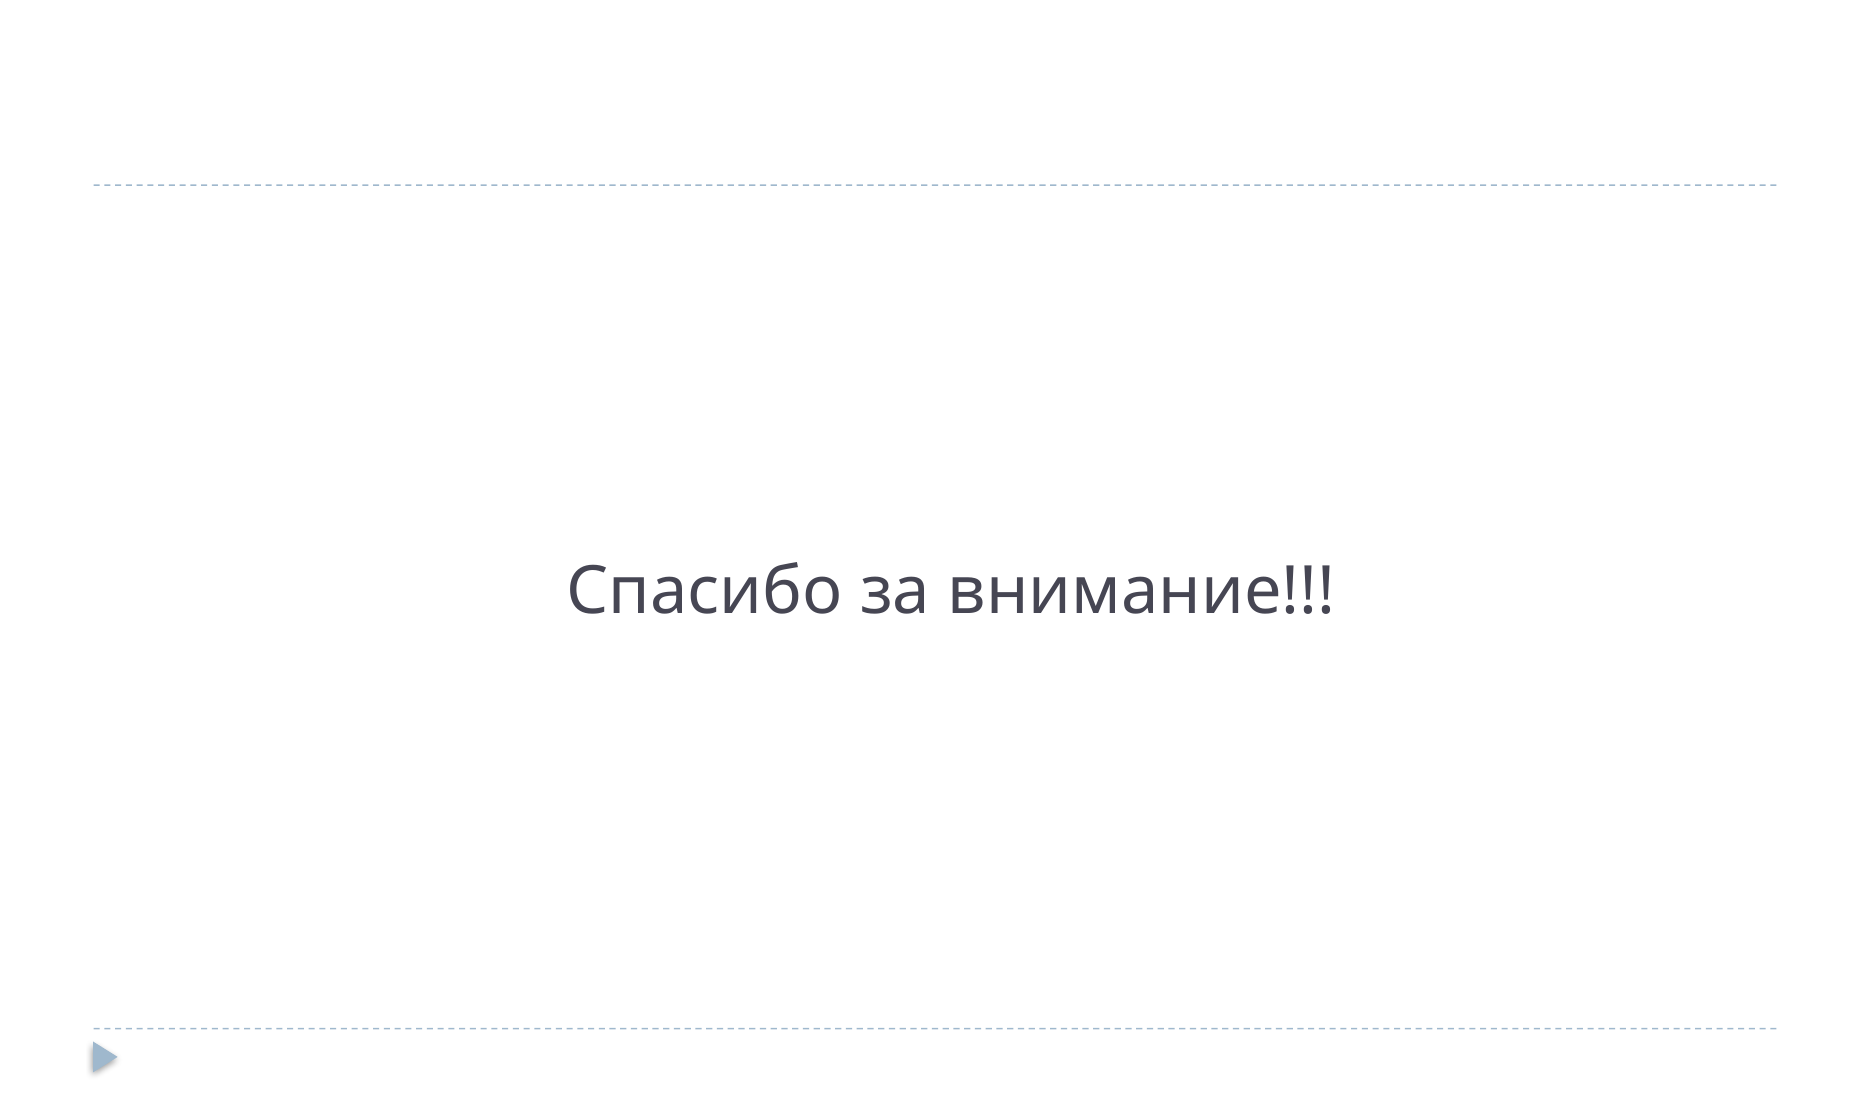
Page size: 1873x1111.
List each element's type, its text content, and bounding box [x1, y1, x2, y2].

title Спасибо за внимание!!! [109, 448, 1795, 634]
